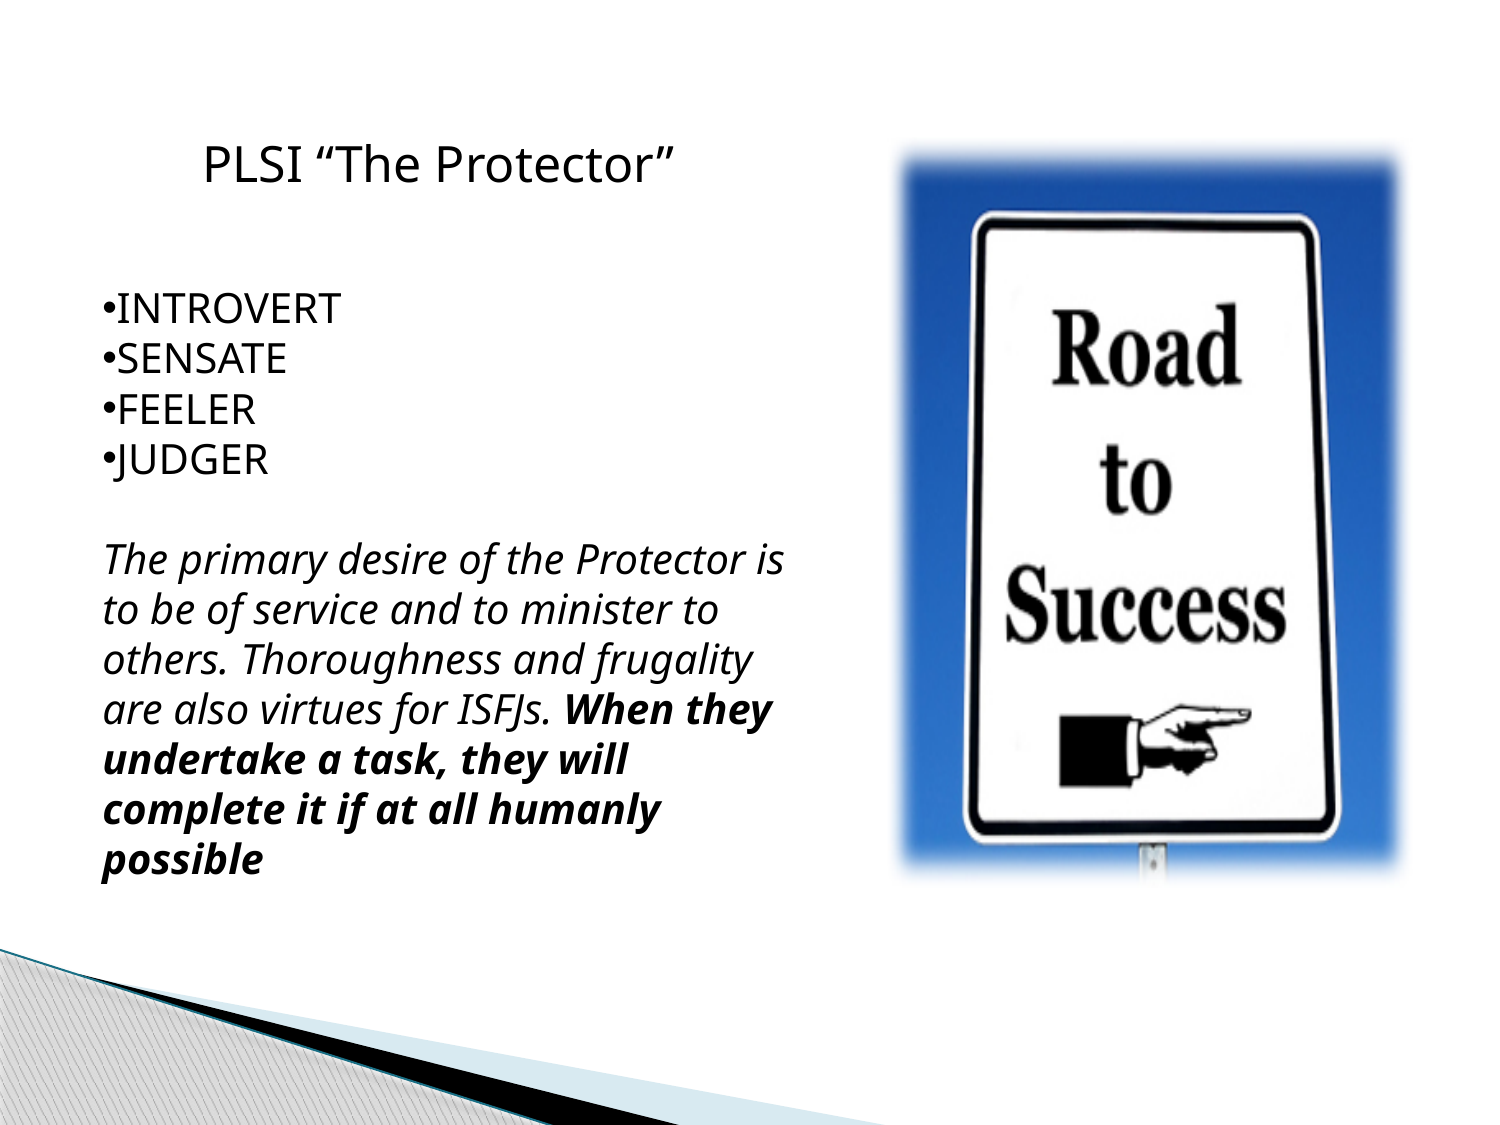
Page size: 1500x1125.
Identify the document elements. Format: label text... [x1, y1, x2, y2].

text_box INTROVERT SENSATE FEELER JUDGER The primary desire of the Protector is to be of service and to minister to others. Thoroughness and frugality are also virtues for ISFJs. When they undertake a task, they will complete it if at all humanly possible [87, 274, 825, 890]
picture [887, 137, 1413, 888]
text_box PLSI “The Protector” [187, 124, 1288, 290]
